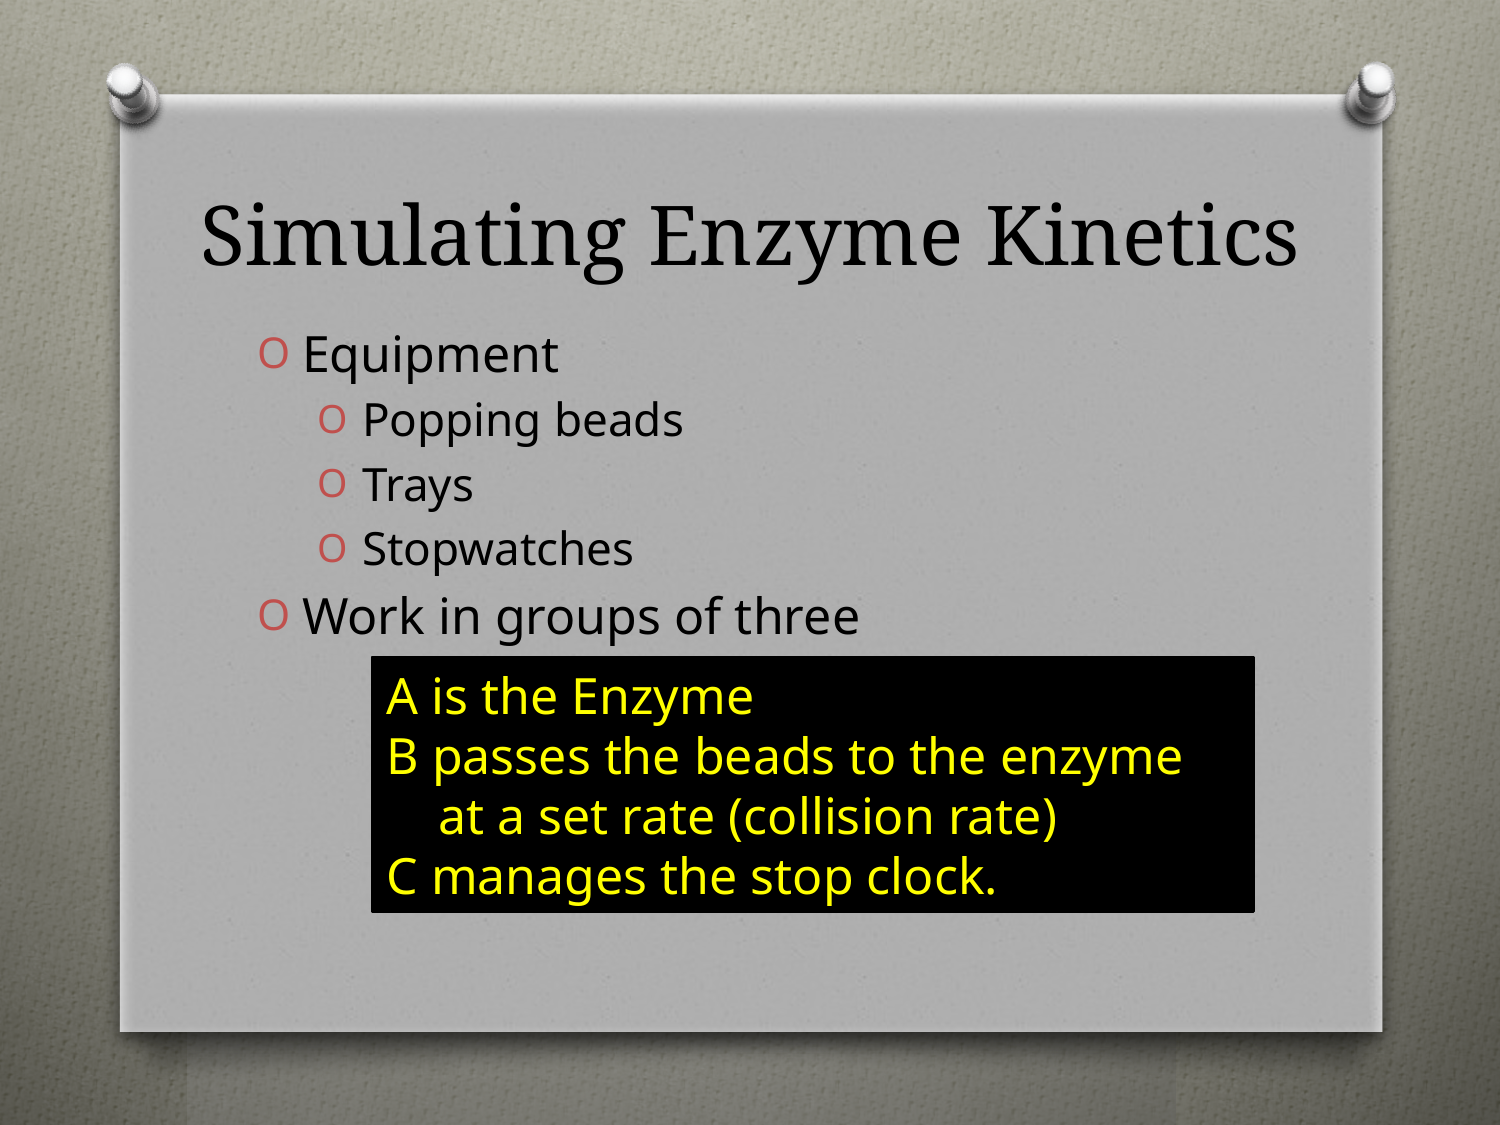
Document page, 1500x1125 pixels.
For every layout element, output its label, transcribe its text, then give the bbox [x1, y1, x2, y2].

picture [75, 29, 198, 153]
text_box A is the Enzyme B passes the beads to the enzyme at a set rate (collision rate) C manages the stop clock. [371, 656, 1255, 913]
picture [1317, 35, 1439, 156]
list Equipment Popping beads Trays Stopwatches Work in groups of three [242, 314, 1259, 906]
title Simulating Enzyme Kinetics [179, 134, 1323, 332]
